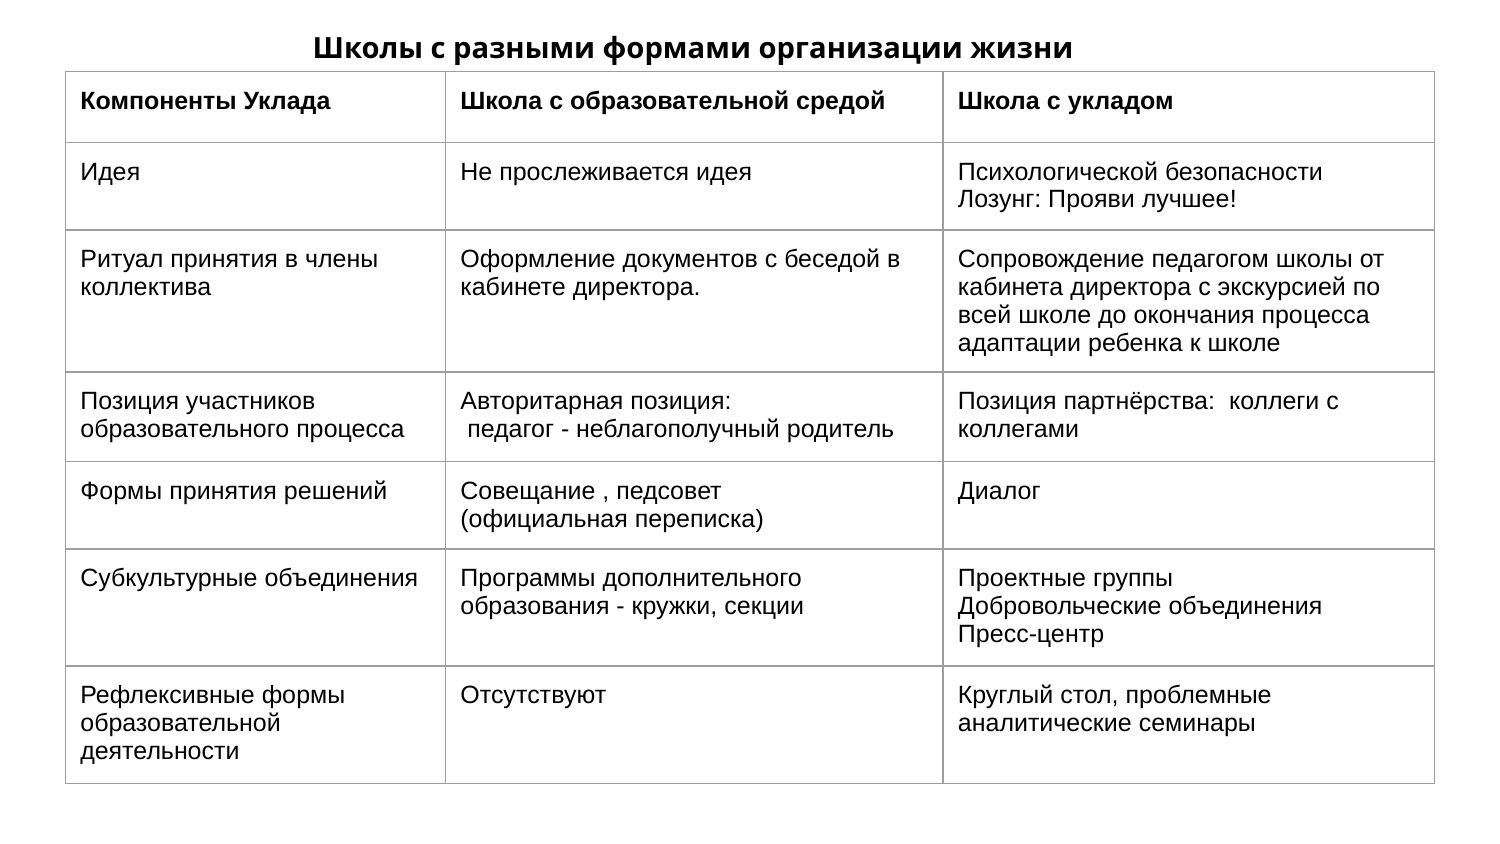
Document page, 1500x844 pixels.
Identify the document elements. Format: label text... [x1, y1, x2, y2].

table_cell Психологической безопасности Лозунг: Прояви лучшее! [944, 143, 1434, 229]
table_cell Формы принятия решений [66, 462, 445, 548]
table_cell Отсутствуют [446, 667, 942, 783]
table_header Школа с укладом [944, 72, 1434, 142]
table_cell Не прослеживается идея [446, 143, 942, 229]
table_header Компоненты Уклада [66, 72, 445, 142]
table_cell Совещание , педсовет (официальная переписка) [446, 462, 942, 548]
table_cell Позиция участников образовательного процесса [66, 373, 445, 461]
table_header Школа с образовательной средой [446, 80, 942, 142]
table_cell Идея [66, 143, 445, 229]
table_cell Ритуал принятия в члены коллектива [66, 231, 445, 371]
table_cell Круглый стол, проблемные аналитические семинары [944, 667, 1434, 783]
table_cell Программы дополнительного образования - кружки, секции [446, 550, 942, 665]
table_cell Проектные группы Добровольческие объединения Пресс-центр [944, 550, 1434, 665]
text_box Школы с разными формами организации жизни [297, 14, 1135, 80]
table_cell Авторитарная позиция: педагог - неблагополучный родитель [446, 373, 942, 461]
table_cell Сопровождение педагогом школы от кабинета директора с экскурсией по всей школе до окончания процесса адаптации ребенка к школе [944, 231, 1434, 371]
table_cell Рефлексивные формы образовательной деятельности [66, 667, 445, 783]
table_cell Субкультурные объединения [66, 550, 445, 665]
table_cell Диалог [944, 462, 1434, 548]
table_cell Оформление документов с беседой в кабинете директора. [446, 231, 942, 371]
table_cell Позиция партнёрства: коллеги с коллегами [944, 373, 1434, 461]
